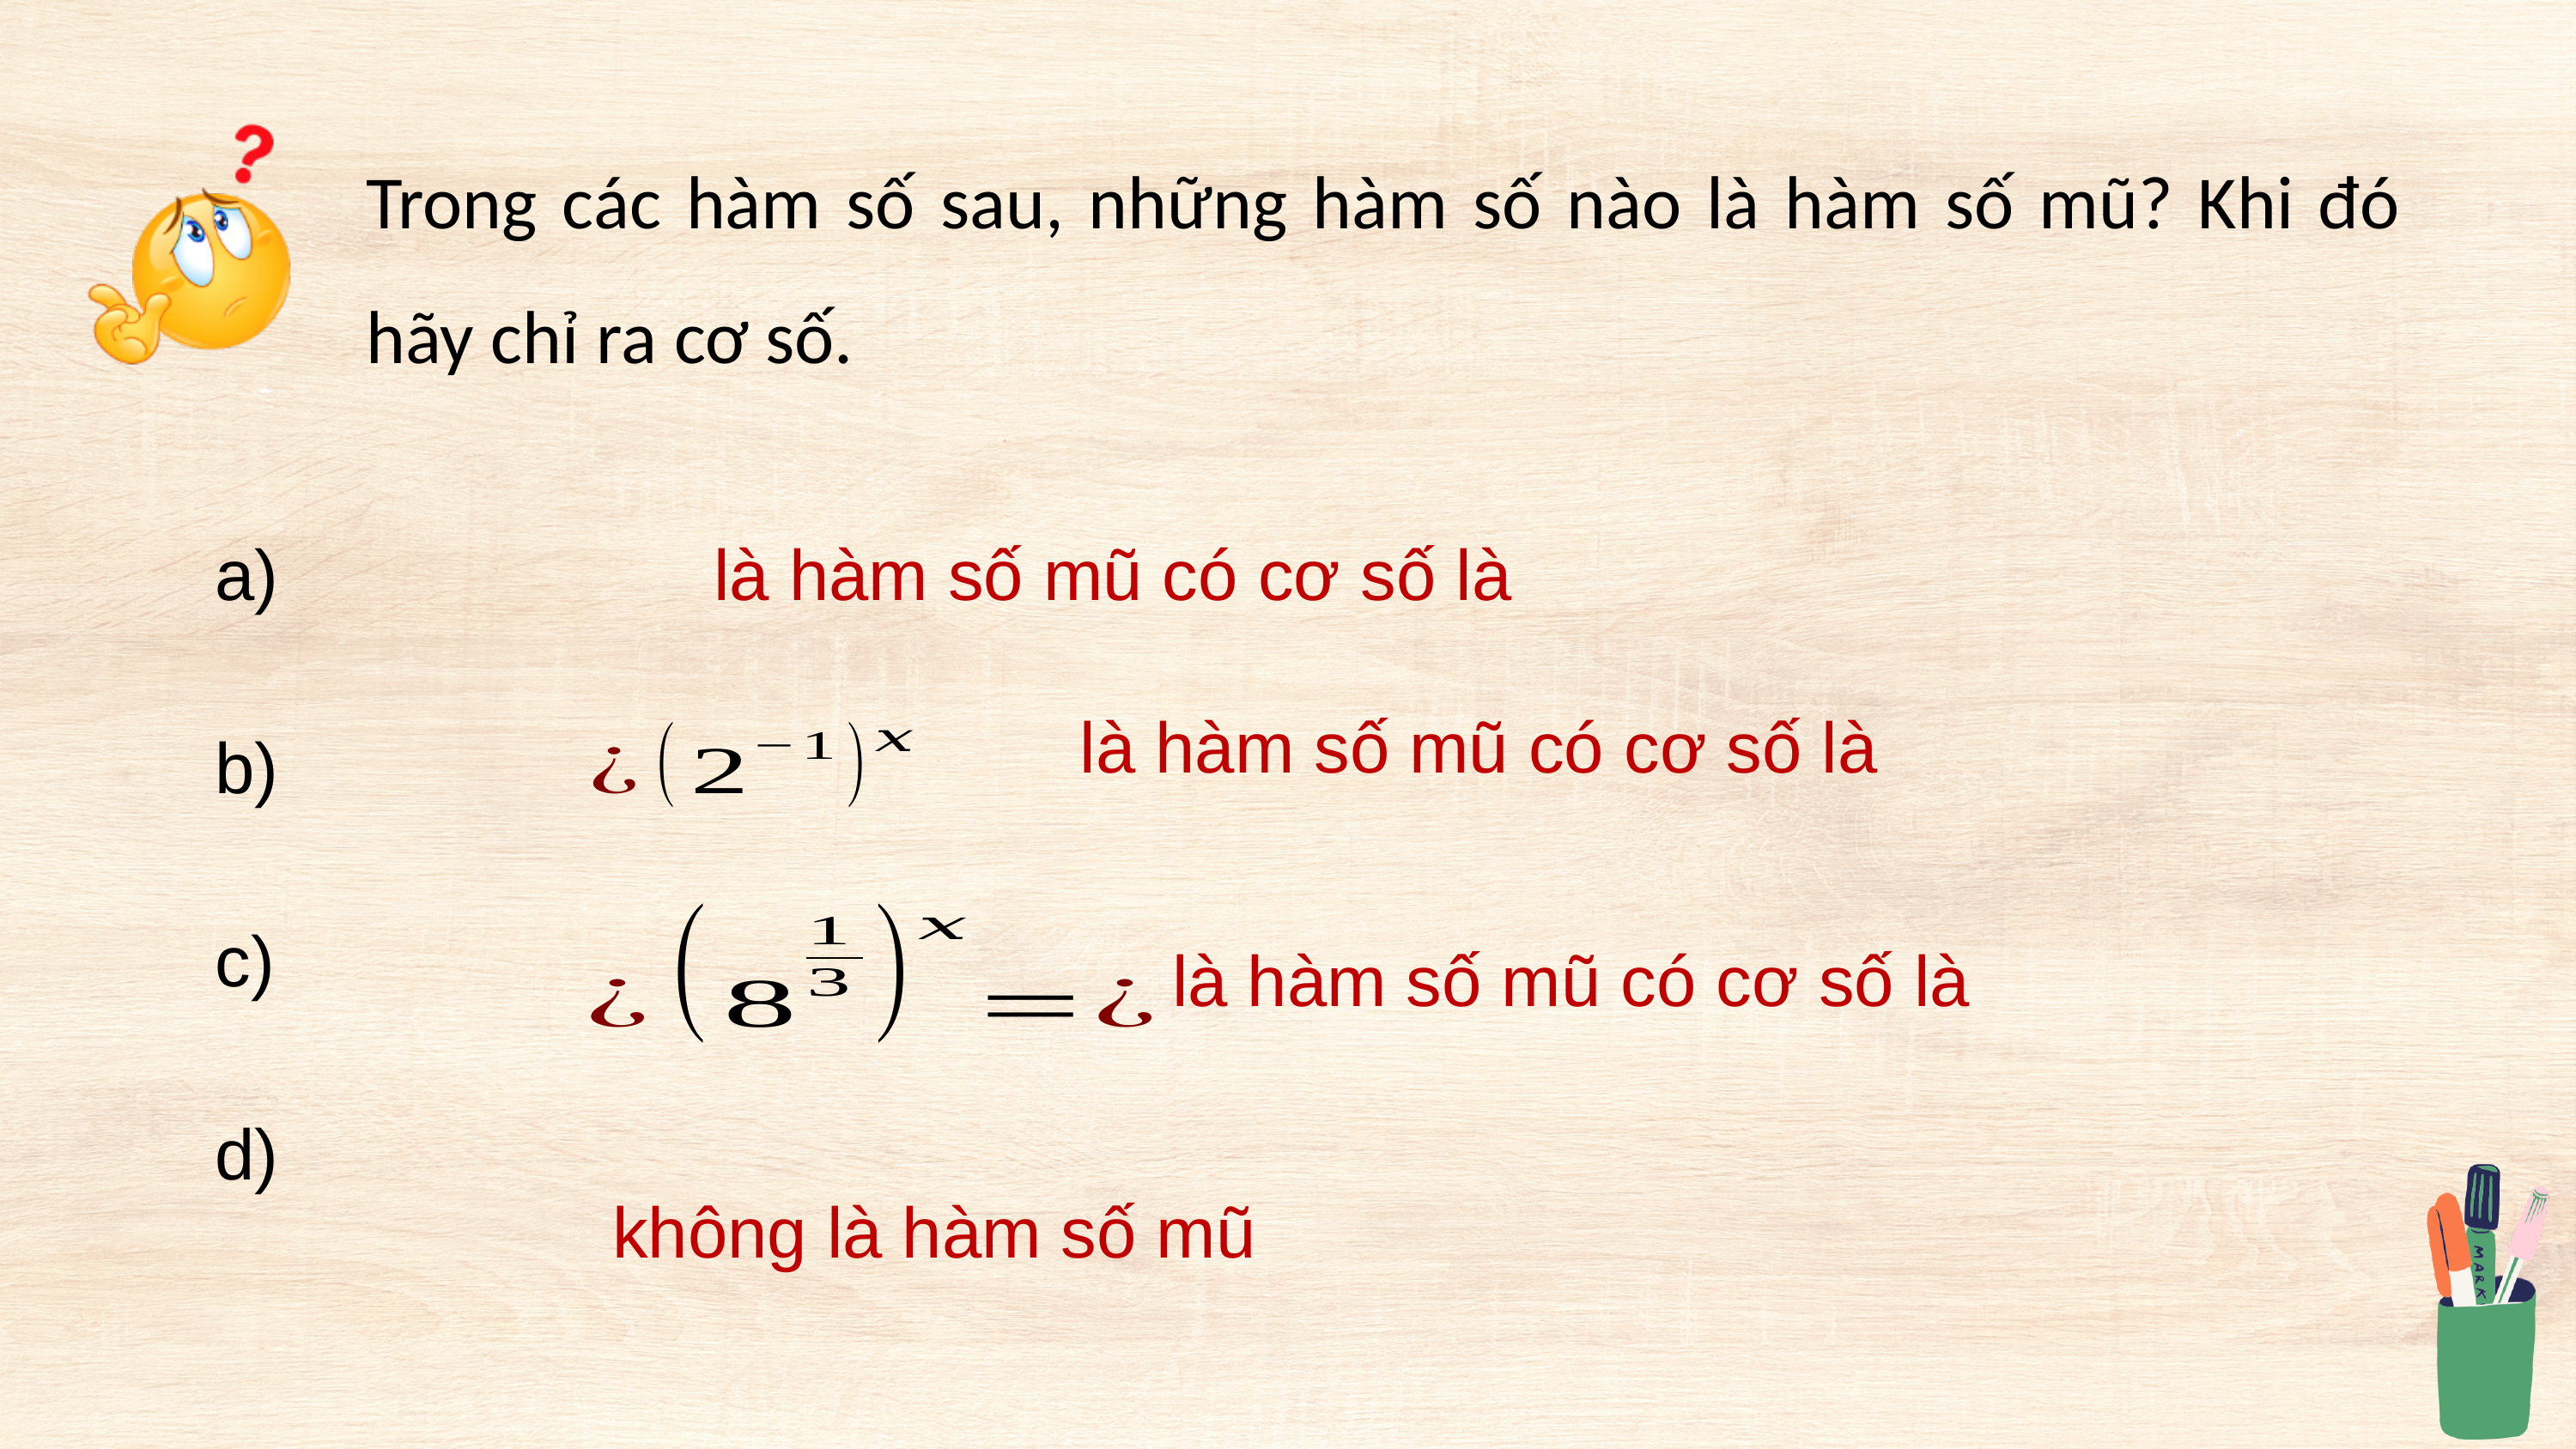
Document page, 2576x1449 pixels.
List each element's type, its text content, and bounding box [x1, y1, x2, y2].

text_box không là hàm số mũ [599, 1094, 1269, 1279]
text_box [0, 0, 2576, 1449]
picture [2427, 1163, 2549, 1440]
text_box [74, 101, 2415, 393]
